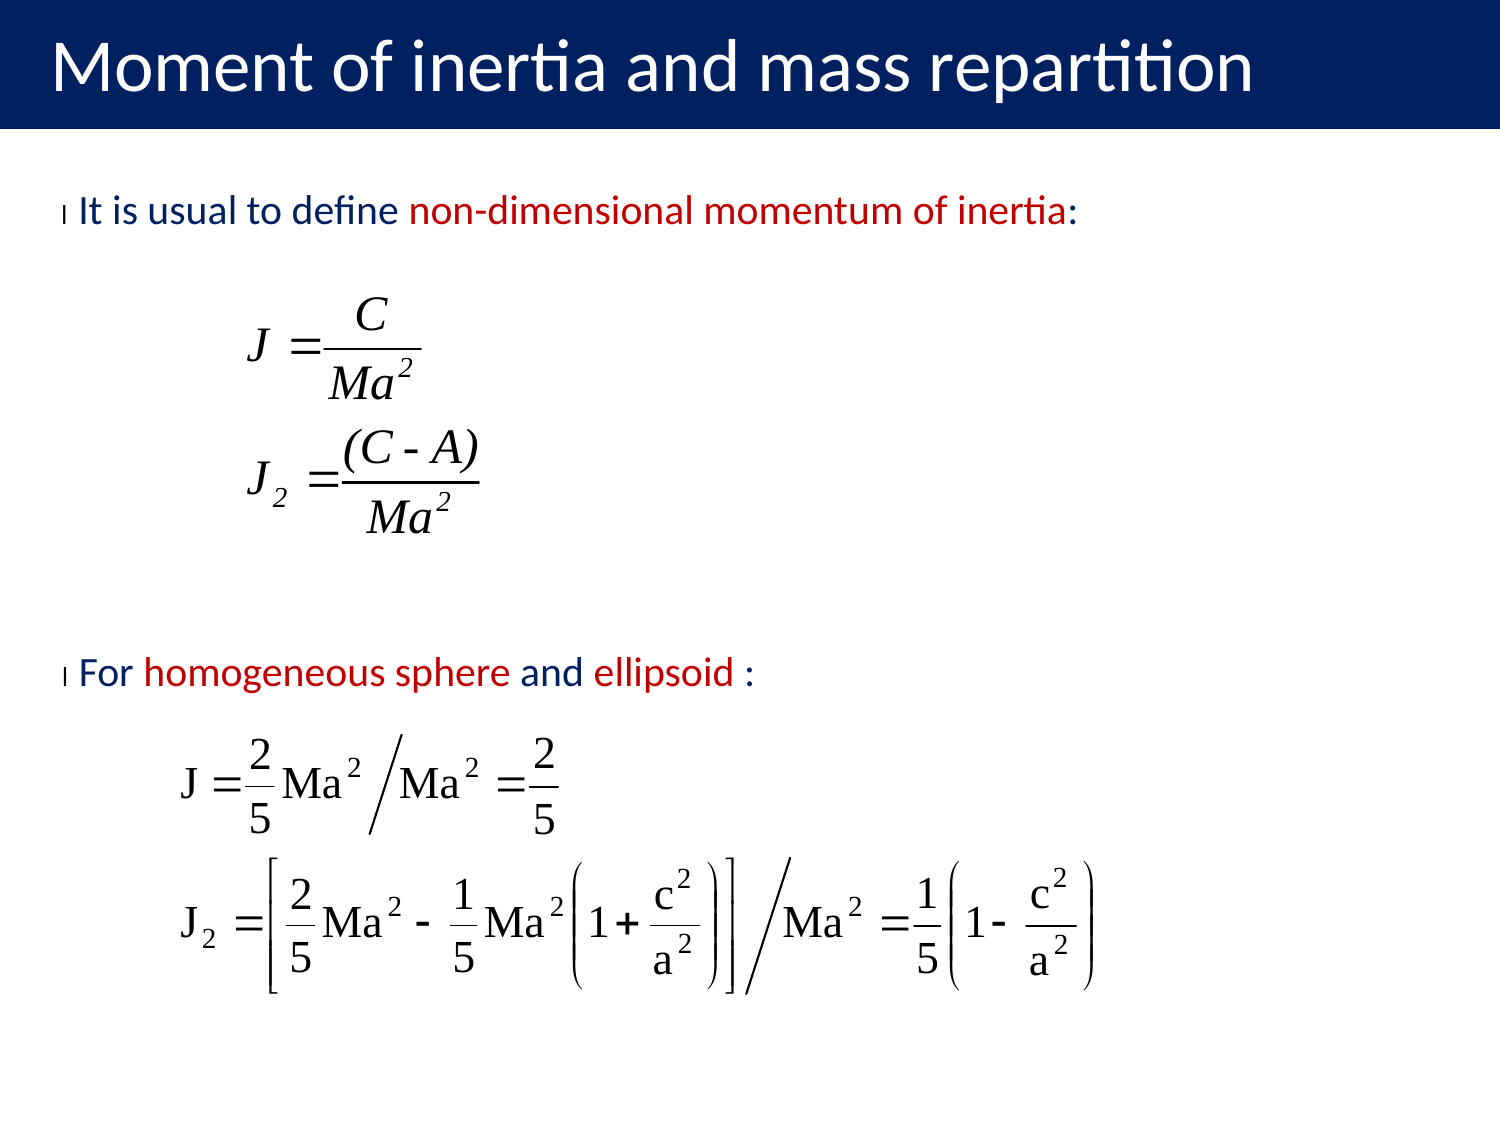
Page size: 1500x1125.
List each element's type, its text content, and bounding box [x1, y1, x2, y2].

text_box l For homogeneous sphere and ellipsoid : [47, 637, 771, 703]
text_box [172, 724, 1108, 1005]
title Moment of inertia and mass repartition [35, 23, 1465, 100]
text_box [0, 0, 1500, 131]
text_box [236, 281, 491, 546]
text_box l It is usual to define non-dimensional momentum of inertia: [46, 175, 1094, 241]
